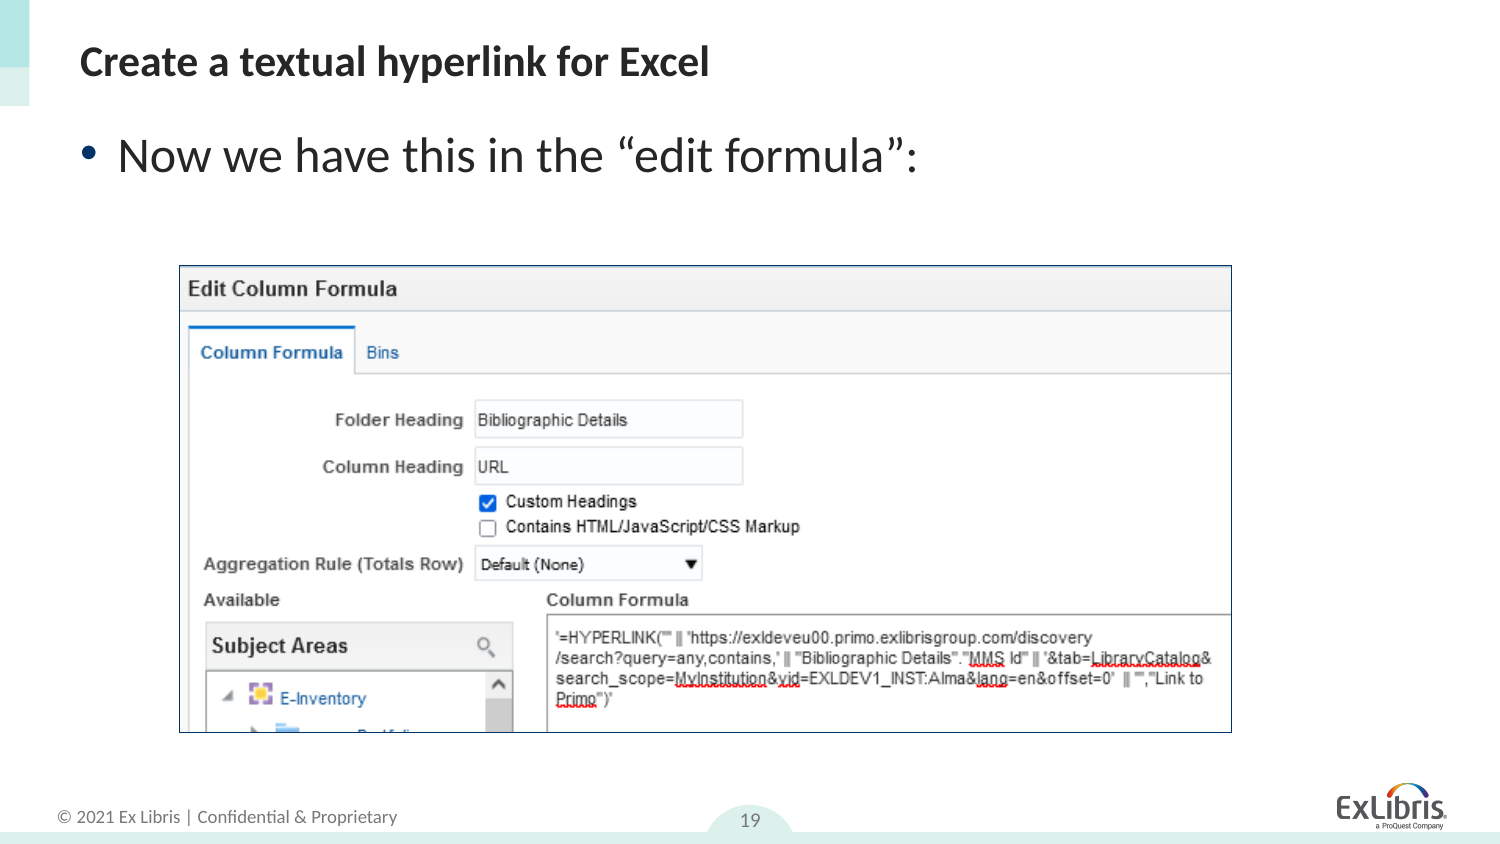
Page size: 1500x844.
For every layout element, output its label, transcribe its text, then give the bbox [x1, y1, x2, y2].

picture [179, 265, 1232, 734]
slide_number 19 [705, 789, 795, 844]
text_box Now we have this in the “edit formula”: [64, 114, 1459, 387]
title Create a textual hyperlink for Excel [64, 11, 1500, 107]
picture [1337, 783, 1447, 830]
